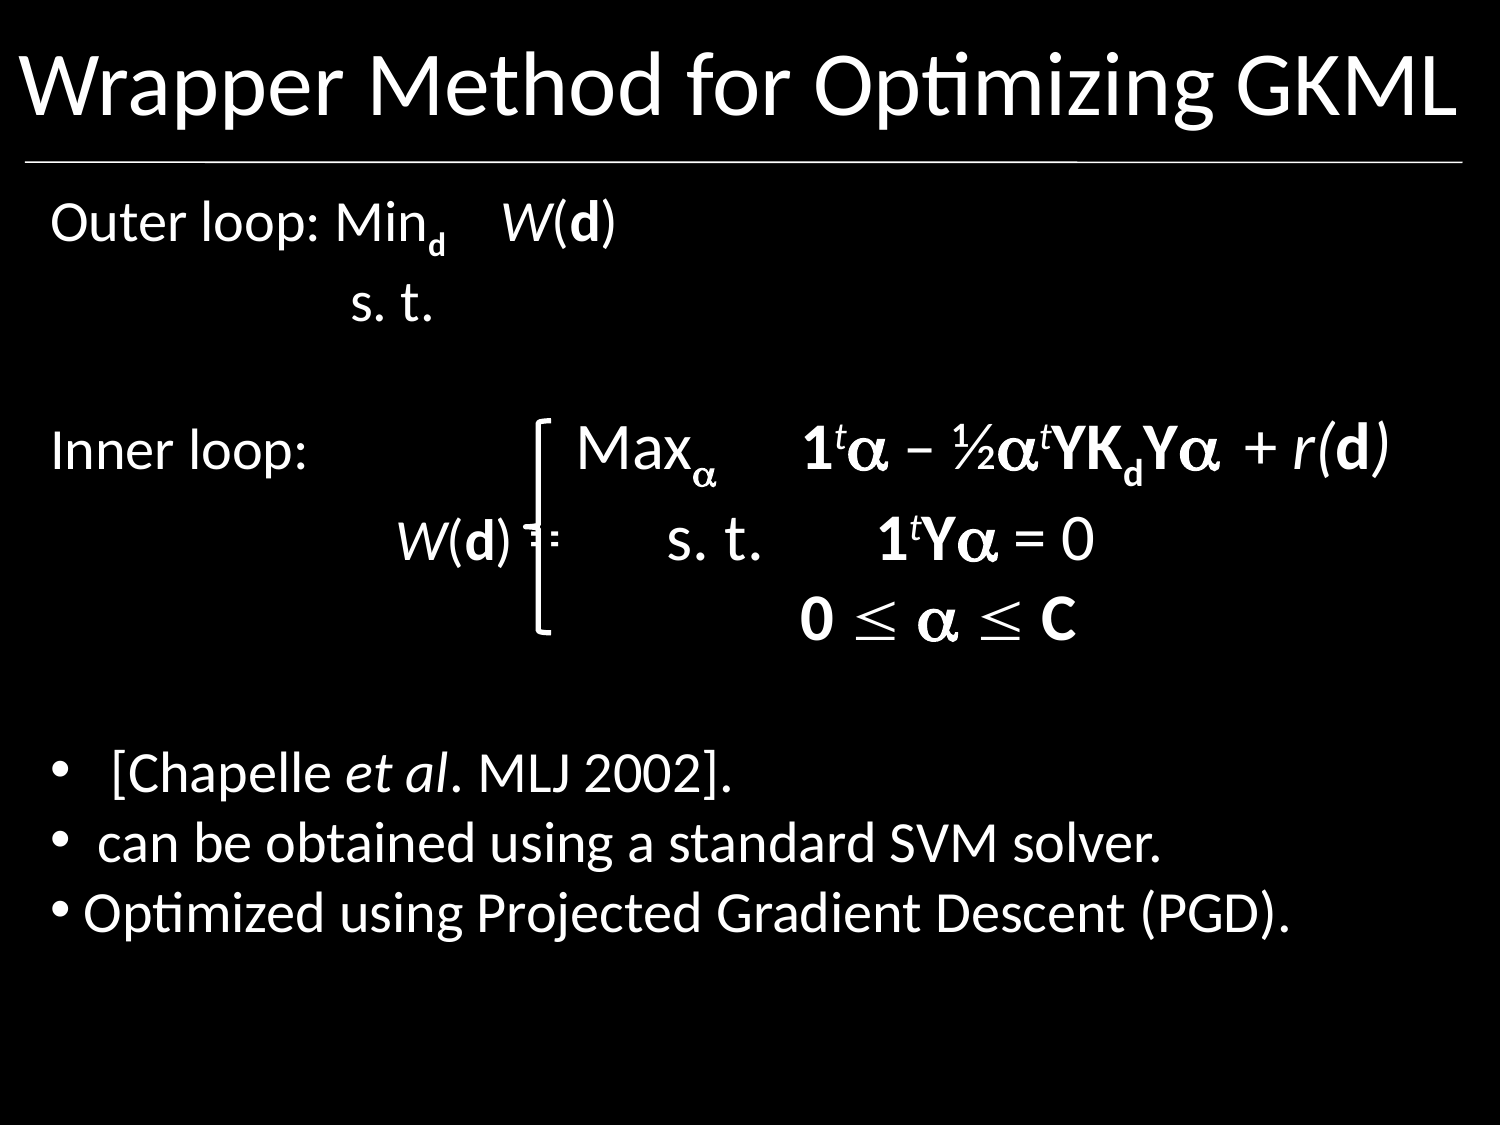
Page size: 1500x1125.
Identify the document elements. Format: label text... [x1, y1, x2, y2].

text_box [524, 419, 552, 634]
title Wrapper Method for Optimizing GKML [0, 14, 1500, 144]
